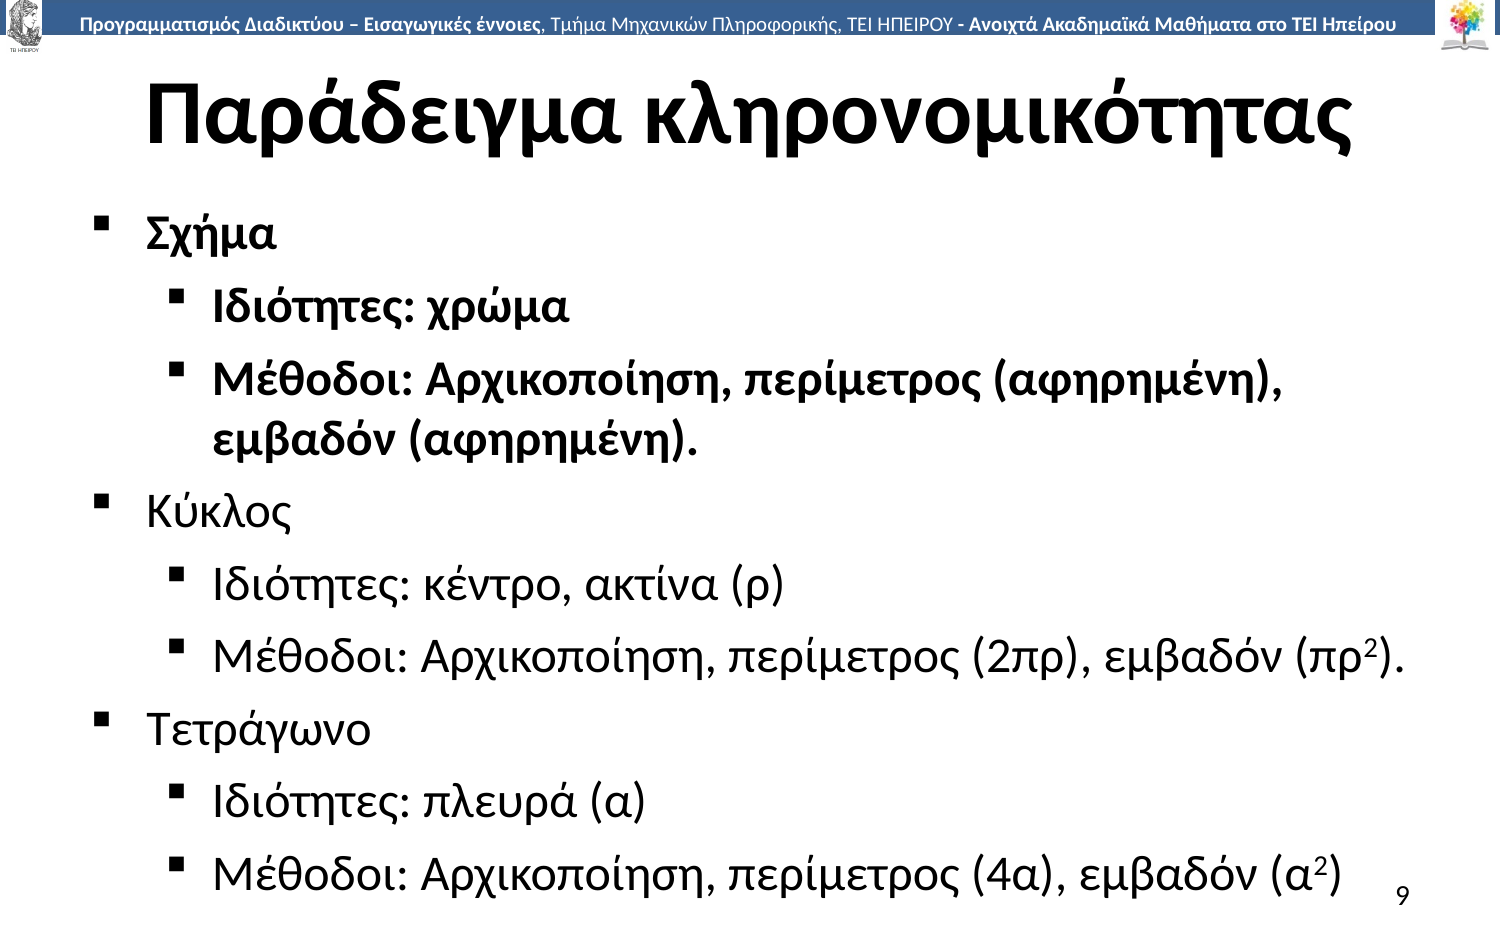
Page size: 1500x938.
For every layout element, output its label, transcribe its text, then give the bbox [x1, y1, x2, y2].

picture [1435, 0, 1495, 52]
title Παράδειγμα κληρονομικότητας [75, 28, 1425, 186]
list Σχήμα Ιδιότητες: χρώμα Μέθοδοι: Αρχικοποίηση, περίμετρος (αφηρημένη), εμβαδόν (αφηρημένη). Κύκλος Ιδιότητες: κέντρο, ακτίνα (ρ) Μέθοδοι: Αρχικοποίηση, περίμετρος (2πρ), εμβαδόν (πρ2). Τετράγωνο Ιδιότητες: πλευρά (α) Μέθοδοι: Αρχικοποίηση, περίμετρος (4α), εμβαδόν (α2) [75, 192, 1425, 812]
picture [6, 0, 42, 54]
slide_number 9 [1074, 868, 1425, 919]
